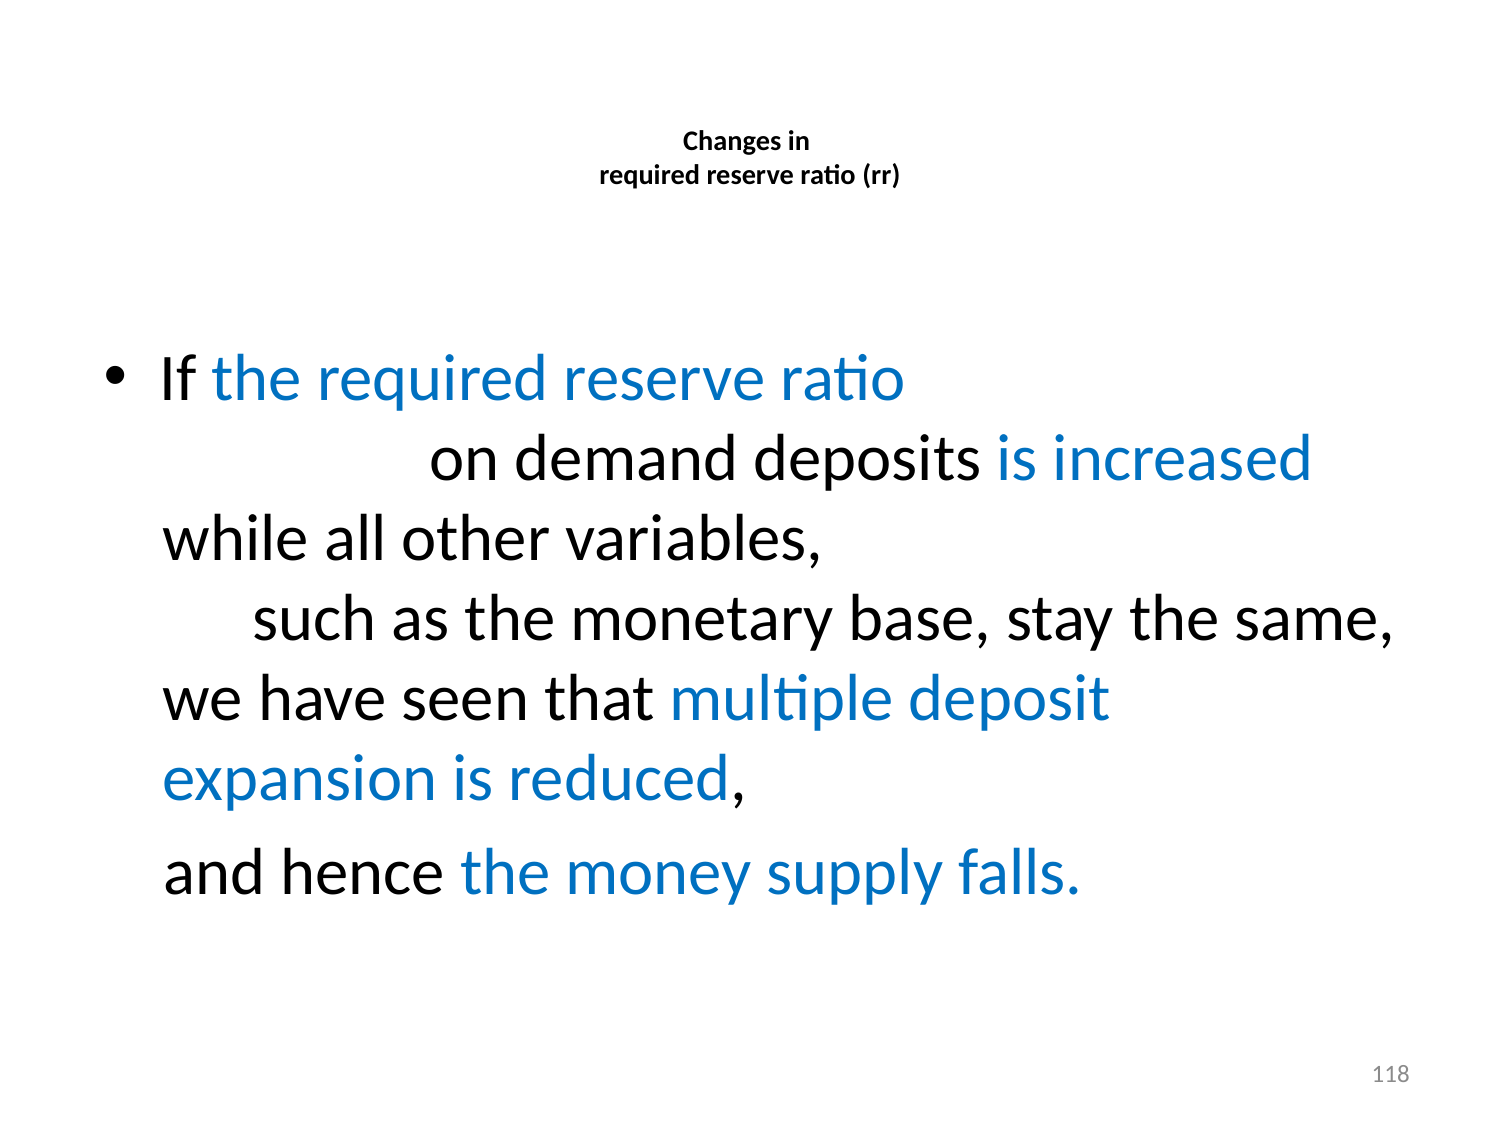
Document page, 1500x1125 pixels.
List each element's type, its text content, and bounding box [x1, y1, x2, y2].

list If the required reserve ratio on demand deposits is increased while all other variables, such as the monetary base, stay the same, we have seen that multiple deposit expansion is reduced, and hence the money supply falls. [88, 326, 1412, 1125]
slide_number 118 [1074, 1042, 1425, 1103]
title Changes in required reserve ratio (rr) [75, 45, 1425, 268]
